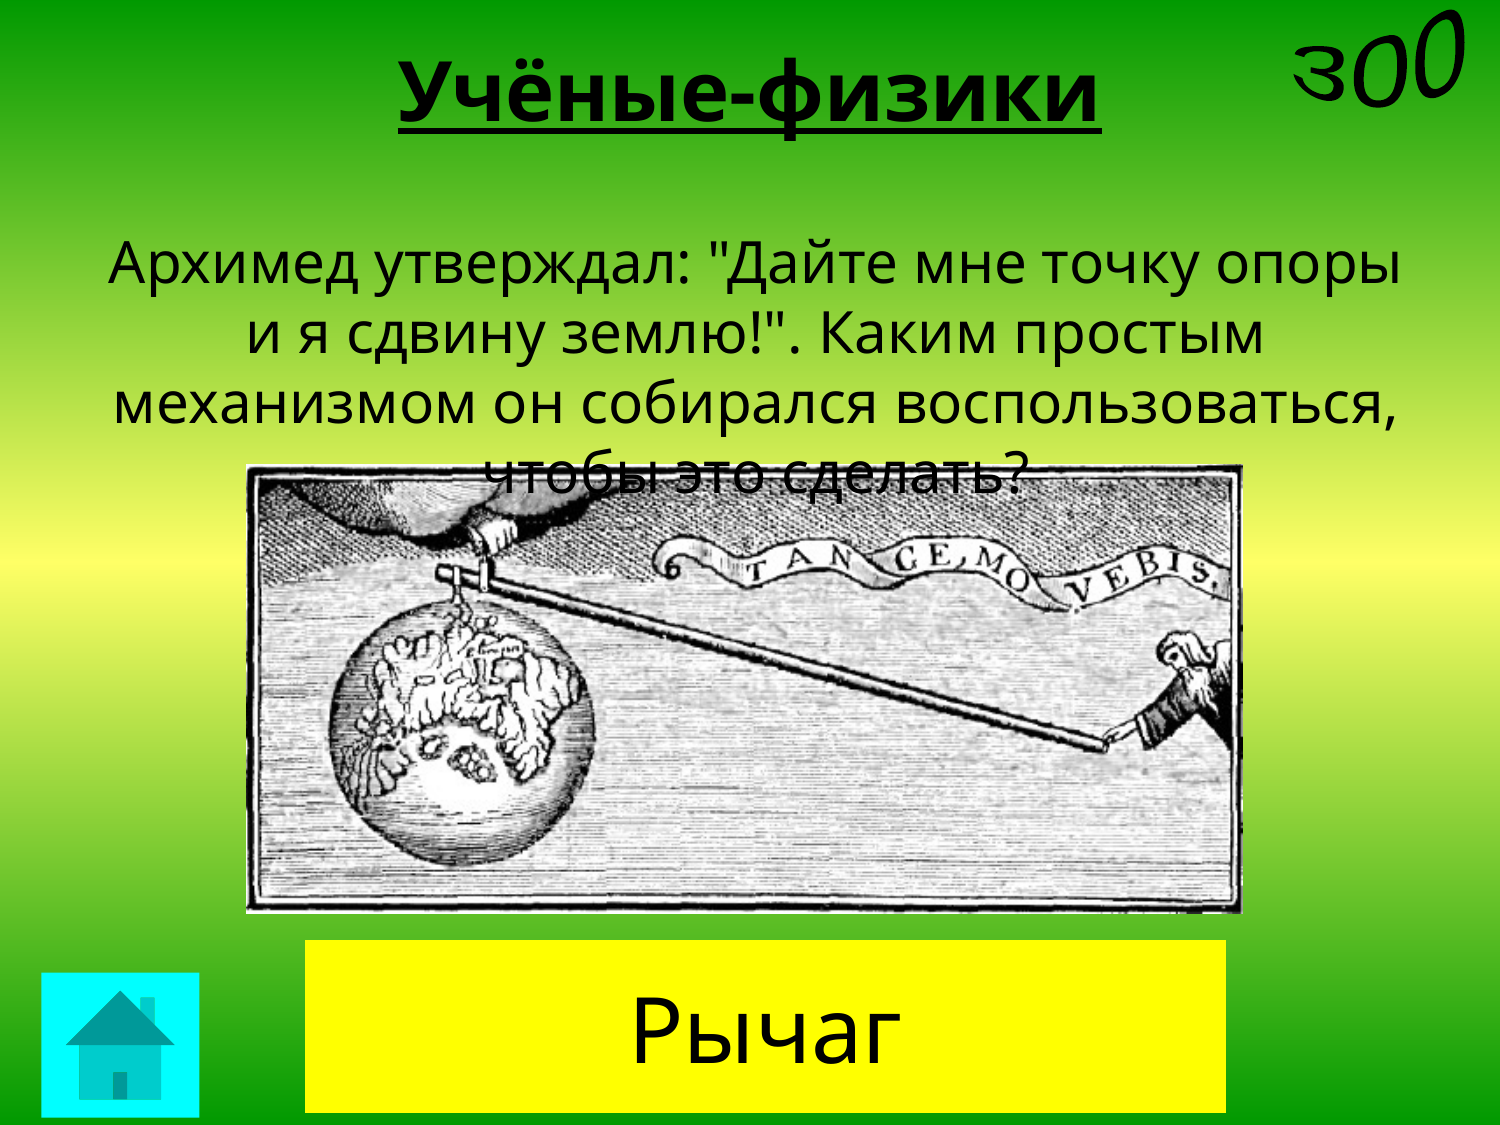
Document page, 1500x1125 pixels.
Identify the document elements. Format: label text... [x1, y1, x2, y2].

text_box Рычаг [304, 940, 1226, 1114]
picture [245, 463, 1243, 915]
title Учёные-физики [128, 0, 1372, 178]
text_box [41, 972, 200, 1118]
text_box Архимед утверждал: "Дайте мне точку опоры и я сдвину землю!". Каким простым механизмом он собирался воспользоваться, чтобы это сделать? [70, 218, 1442, 513]
